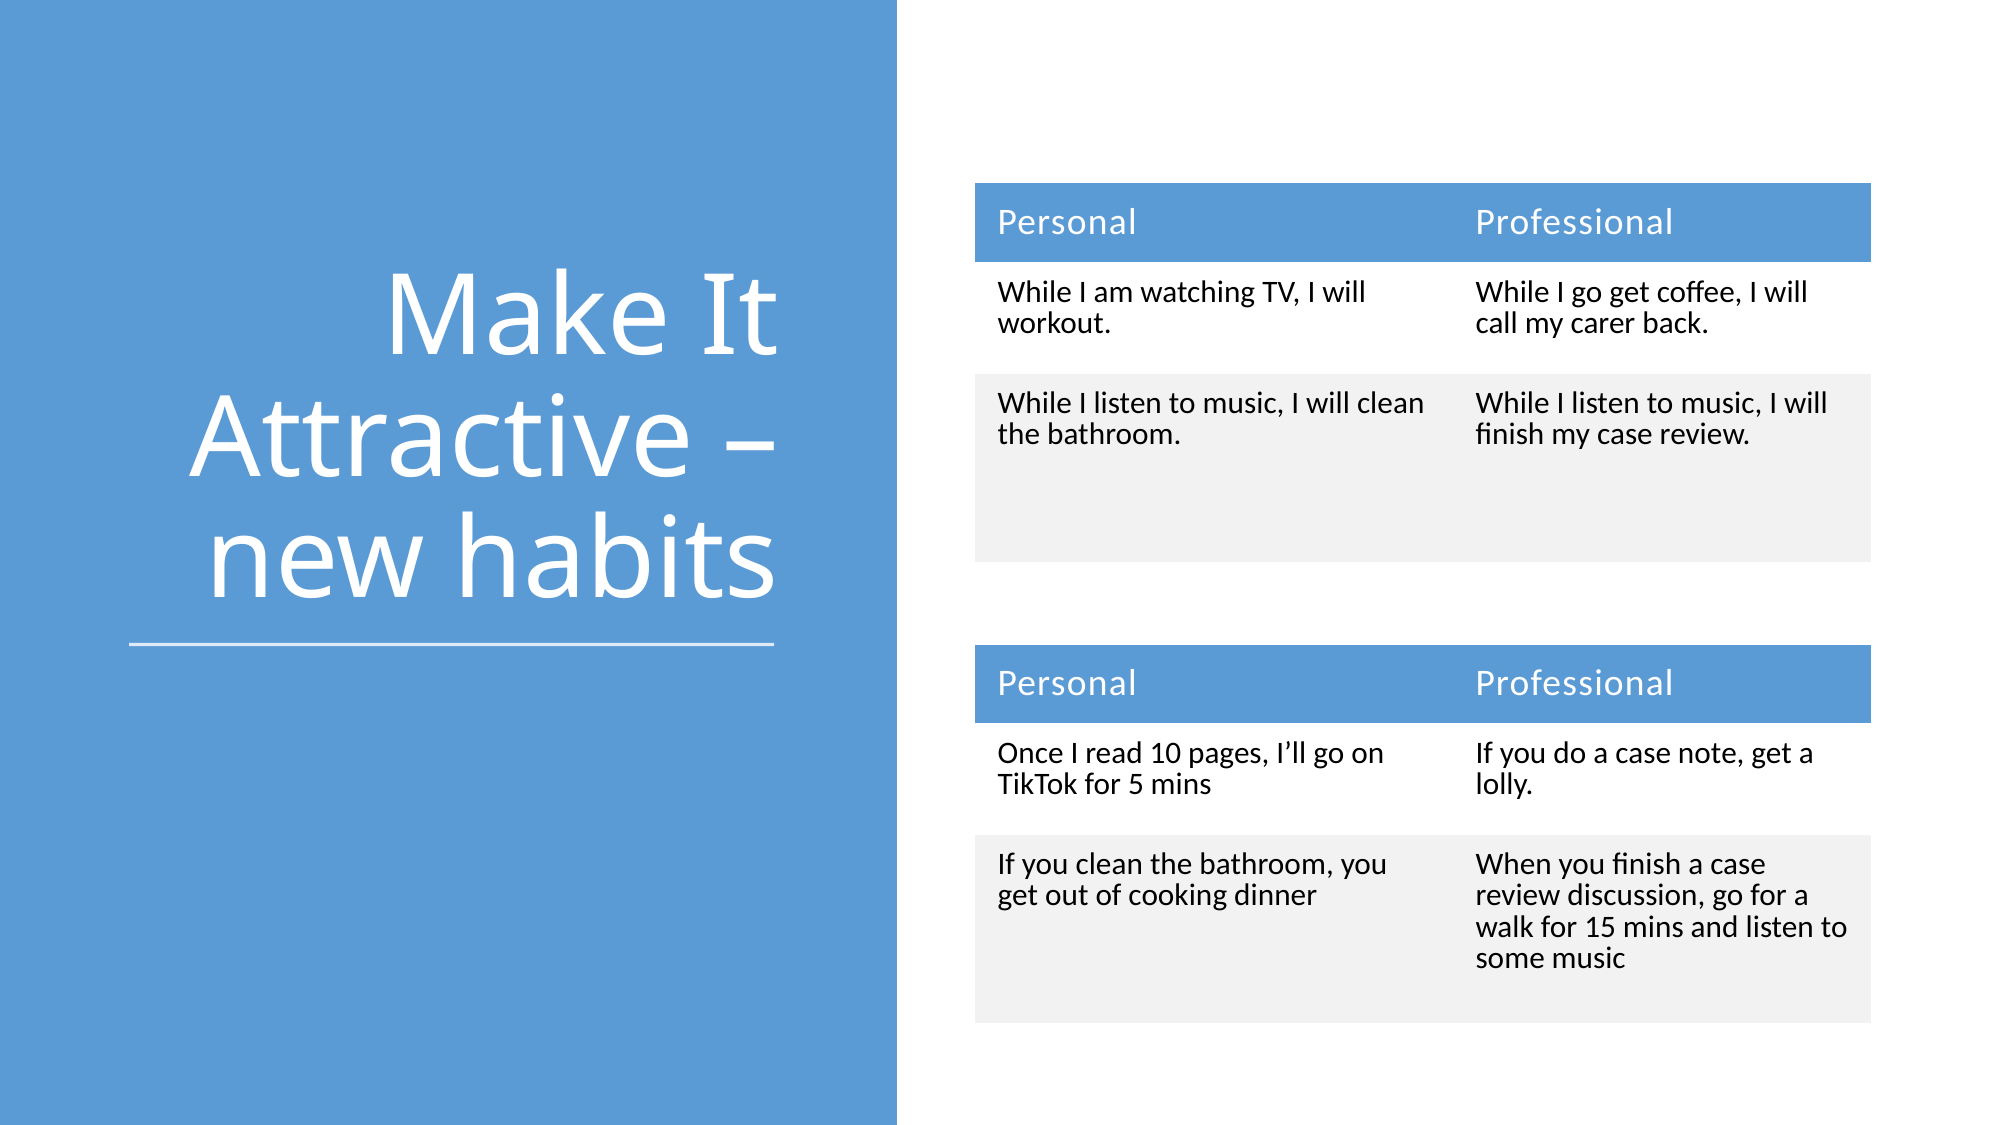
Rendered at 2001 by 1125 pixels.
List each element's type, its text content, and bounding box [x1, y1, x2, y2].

table_cell While I listen to music, I will finish my case review. [1453, 374, 1871, 562]
table_cell If you clean the bathroom, you get out of cooking dinner [975, 835, 1453, 1023]
table_cell If you do a case note, get a lolly. [1453, 723, 1871, 835]
table_header Personal [975, 645, 1453, 723]
table_cell While I am watching TV, I will workout. [975, 262, 1453, 374]
table_header Professional [1453, 645, 1871, 723]
table_header Personal [975, 183, 1453, 262]
table_header Professional [1453, 183, 1871, 262]
table_cell While I listen to music, I will clean the bathroom. [975, 374, 1453, 562]
table_cell Once I read 10 pages, I’ll go on TikTok for 5 mins [975, 723, 1453, 835]
text_box [0, 0, 898, 1125]
table_cell While I go get coffee, I will call my carer back. [1453, 262, 1871, 374]
table_cell When you finish a case review discussion, go for a walk for 15 mins and listen to some music [1453, 835, 1871, 1023]
title Make It Attractive – new habits [104, 131, 795, 630]
